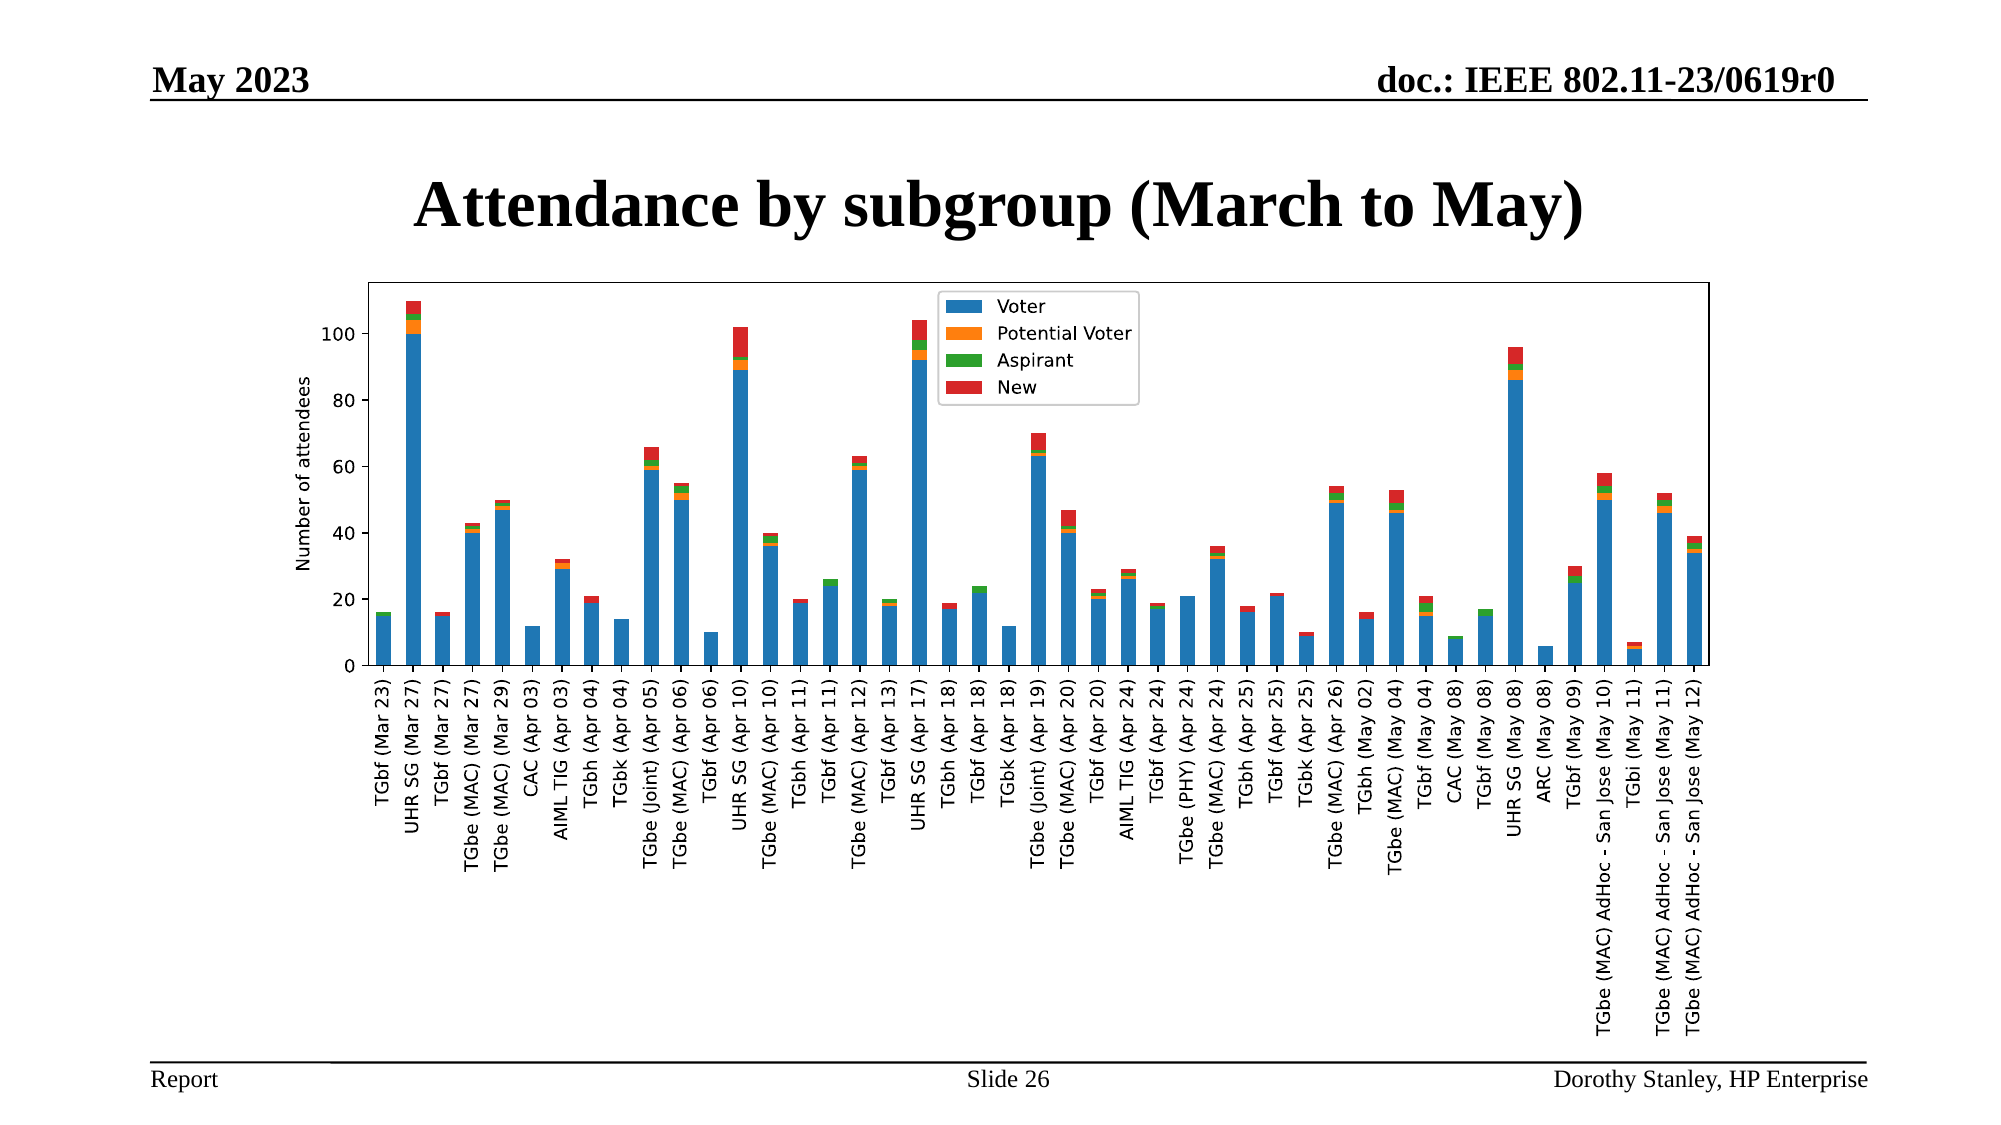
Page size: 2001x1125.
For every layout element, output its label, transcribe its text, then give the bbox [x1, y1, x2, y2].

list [274, 262, 1733, 1059]
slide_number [152, 54, 406, 101]
title Attendance by subgroup (March to May) [150, 112, 1850, 288]
slide_number Slide 26 [964, 1067, 1053, 1093]
footer Dorothy Stanley, HP Enterprise [1512, 1061, 1869, 1093]
